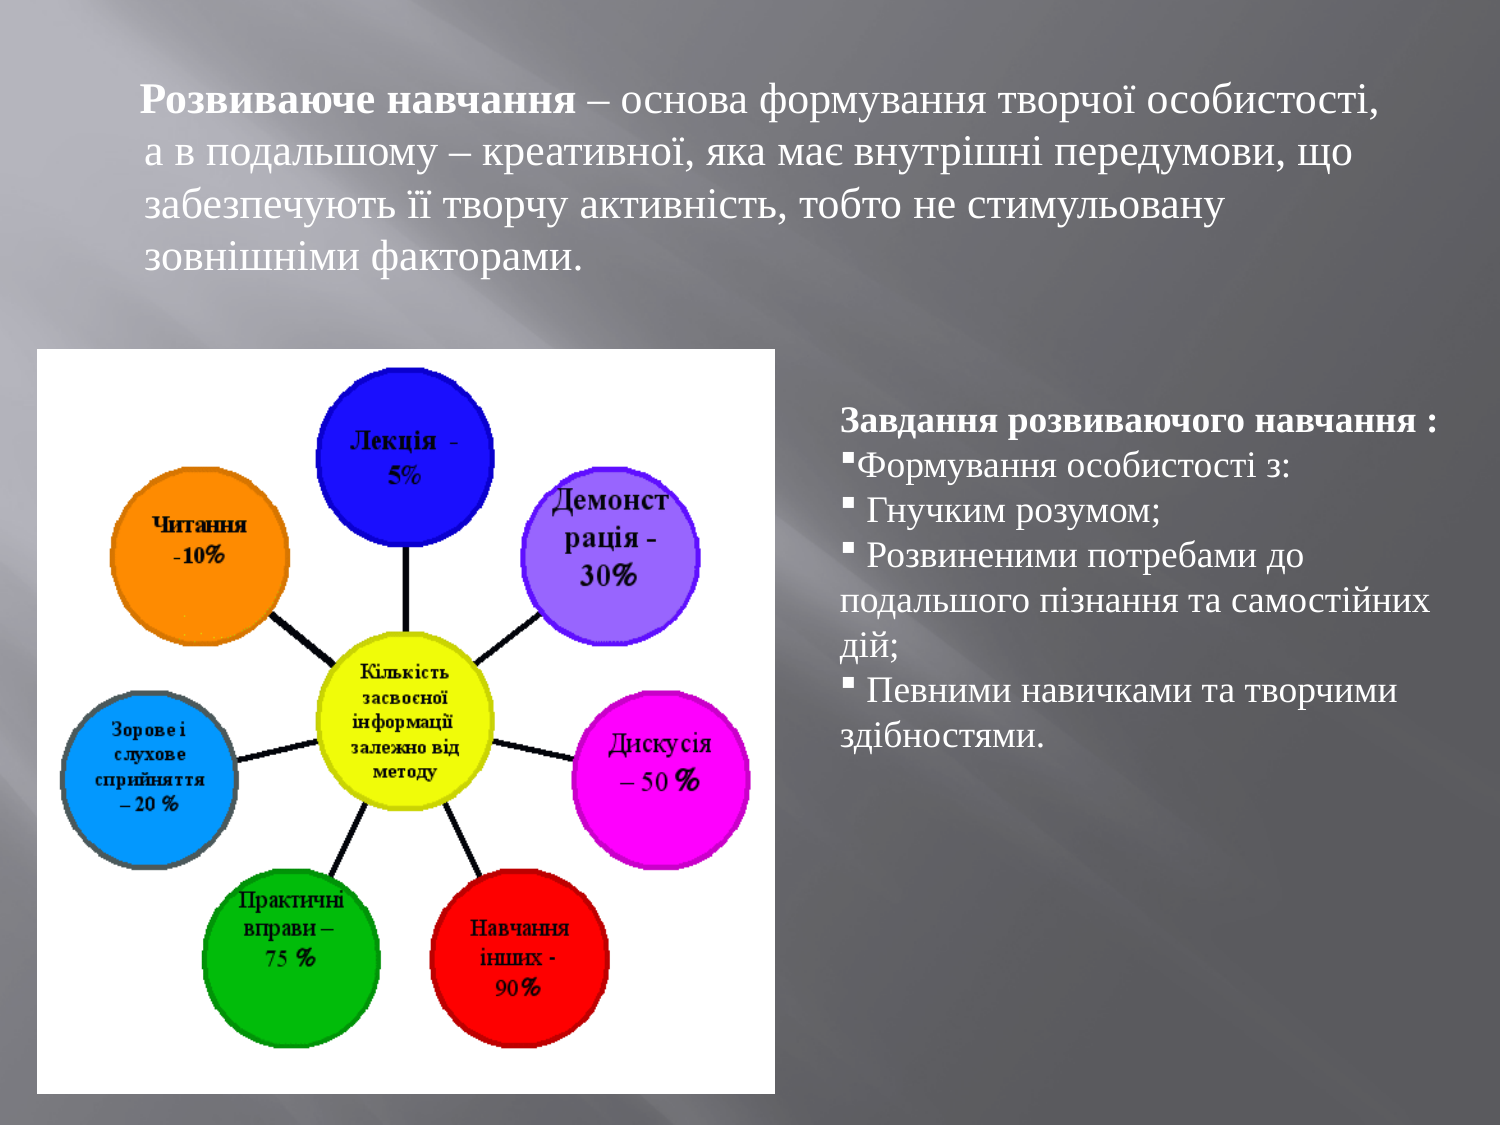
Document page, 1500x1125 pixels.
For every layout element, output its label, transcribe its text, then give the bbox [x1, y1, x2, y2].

list Розвиваюче навчання – основа формування творчої особистості, а в подальшому – креативної, яка має внутрішні передумови, що забезпечують її творчу активність, тобто не стимульовану зовнішніми факторами. [50, 62, 1425, 288]
text_box Завдання розвиваючого навчання : Формування особистості з: Гнучким розумом; Розвиненими потребами до подальшого пізнання та самостійних дій; Певними навичками та творчими здібностями. [824, 387, 1500, 808]
picture [37, 349, 775, 1094]
